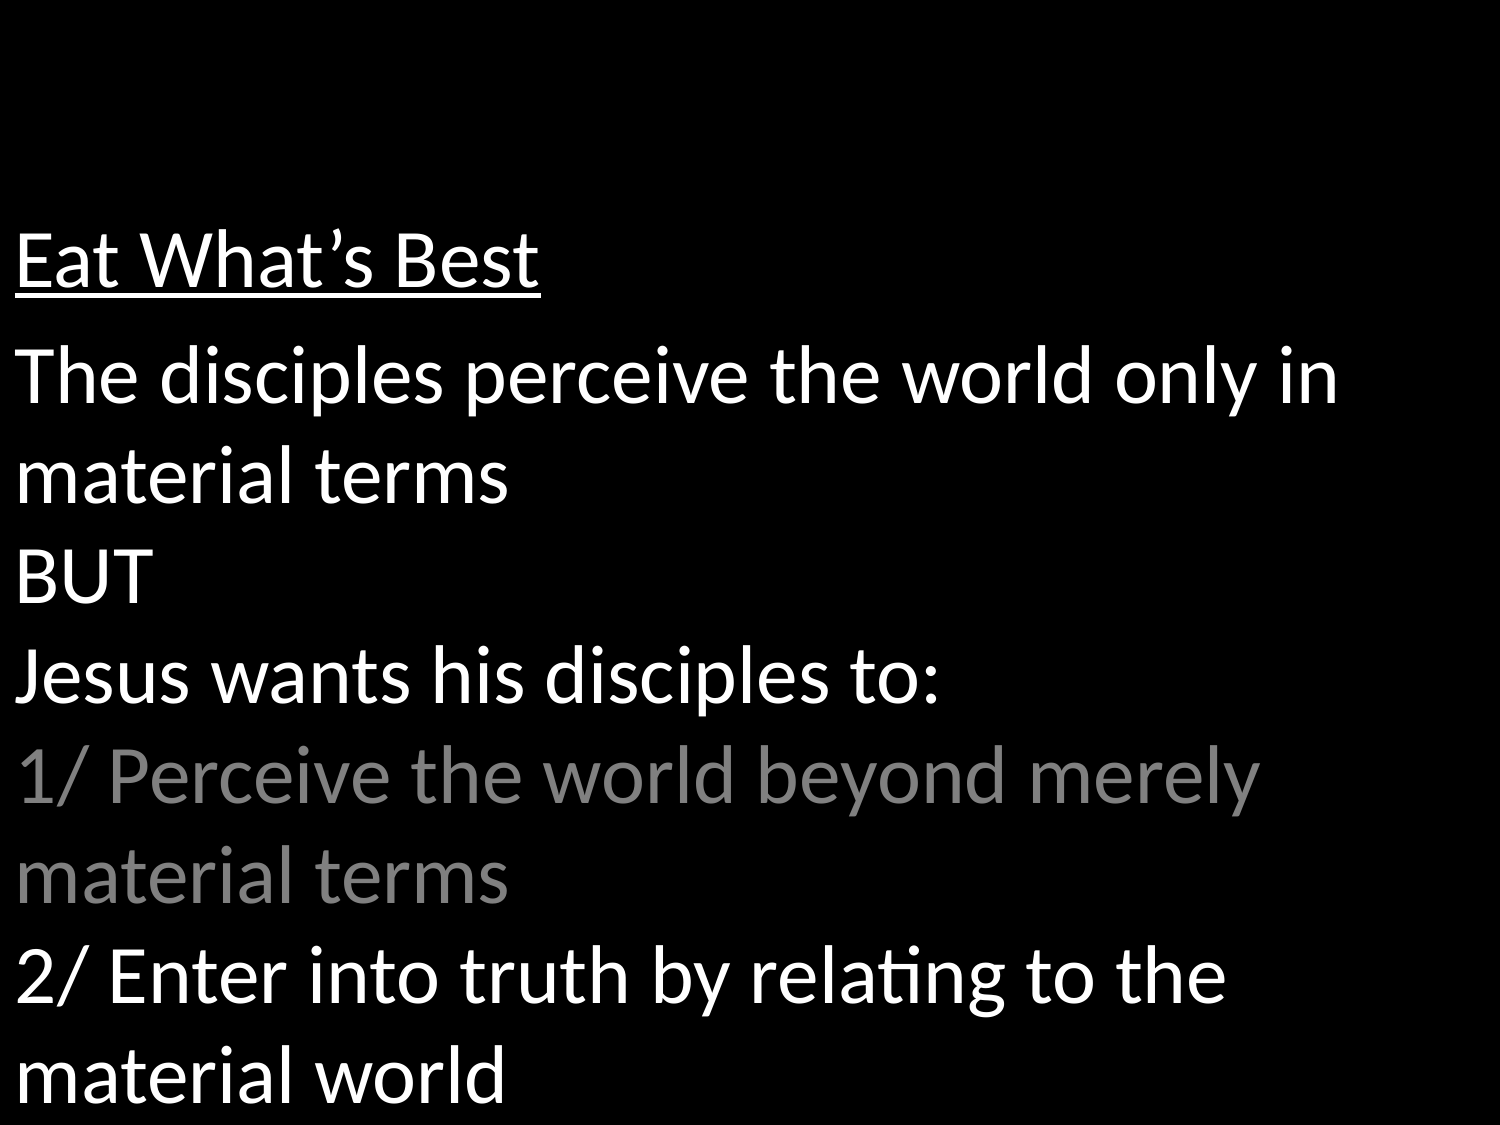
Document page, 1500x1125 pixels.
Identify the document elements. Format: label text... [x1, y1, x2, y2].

text_box Eat What’s Best [0, 196, 1500, 312]
text_box The disciples perceive the world only in material terms BUT Jesus wants his disciples to: 1/ Perceive the world beyond merely material terms 2/ Enter into truth by relating to the material world [0, 312, 1500, 1125]
